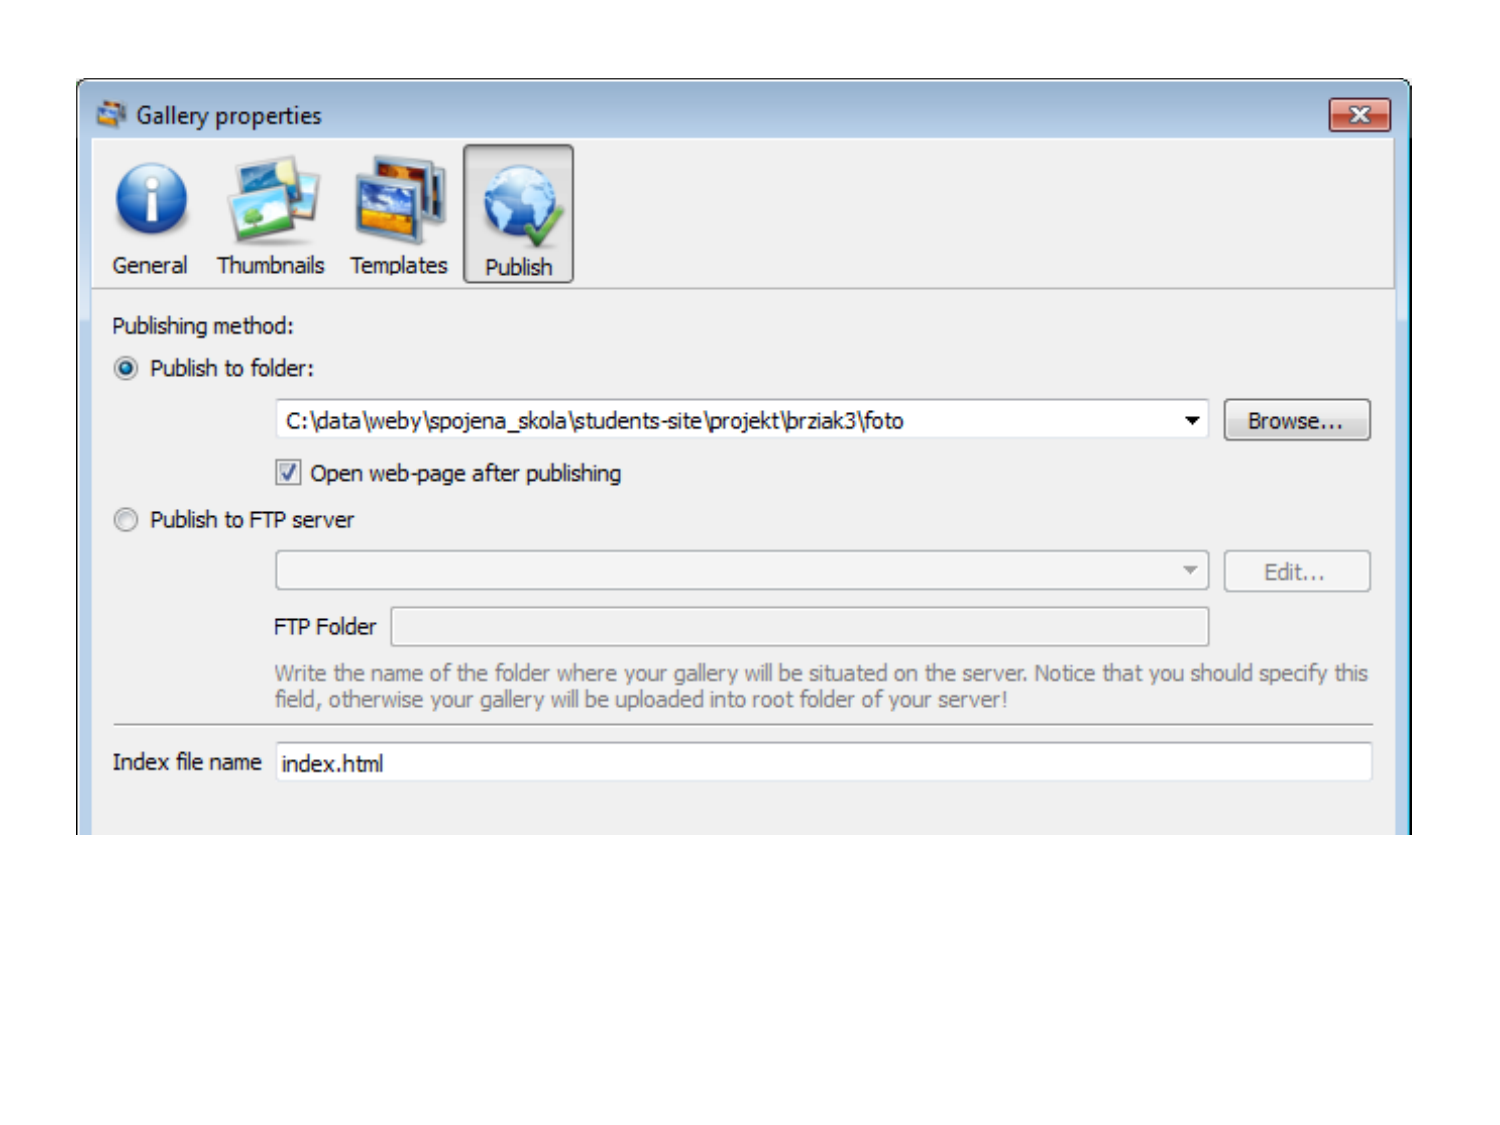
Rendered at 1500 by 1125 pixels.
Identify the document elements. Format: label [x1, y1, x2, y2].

picture [76, 77, 1412, 835]
